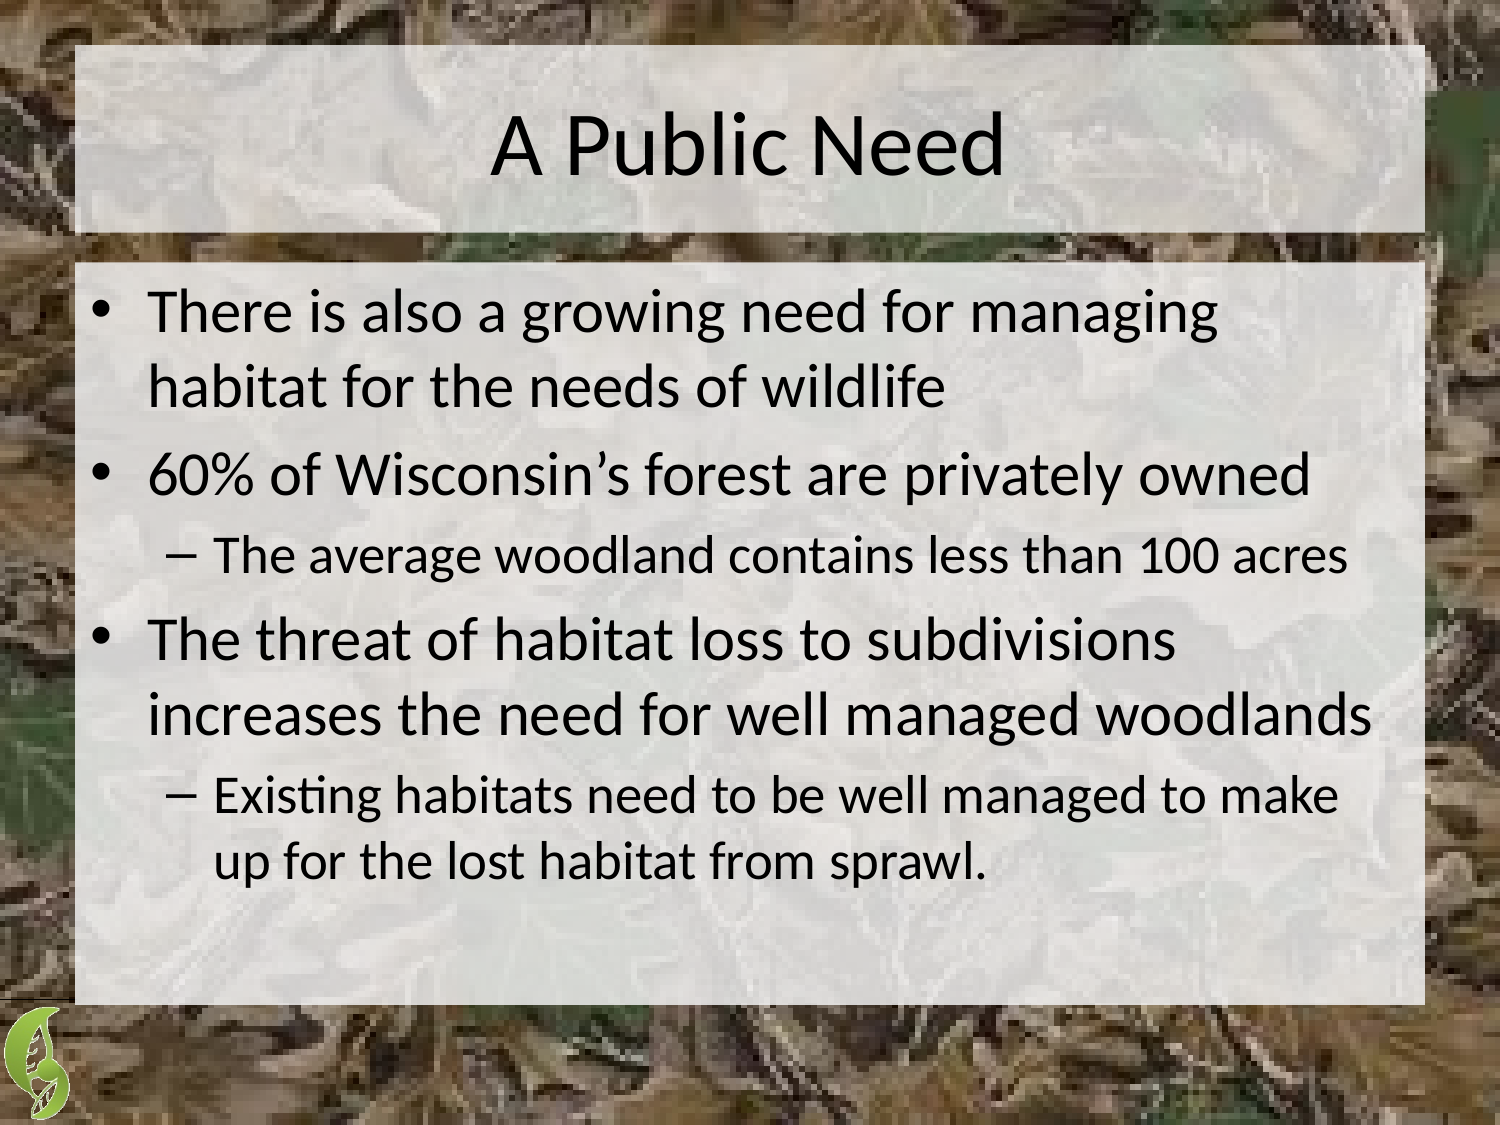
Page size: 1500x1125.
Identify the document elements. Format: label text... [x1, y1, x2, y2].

picture [0, 0, 1500, 1125]
title A Public Need [75, 45, 1425, 233]
list There is also a growing need for managing habitat for the needs of wildlife 60% of Wisconsin’s forest are privately owned The average woodland contains less than 100 acres The threat of habitat loss to subdivisions increases the need for well managed woodlands Existing habitats need to be well managed to make up for the lost habitat from sprawl. [75, 262, 1425, 1005]
